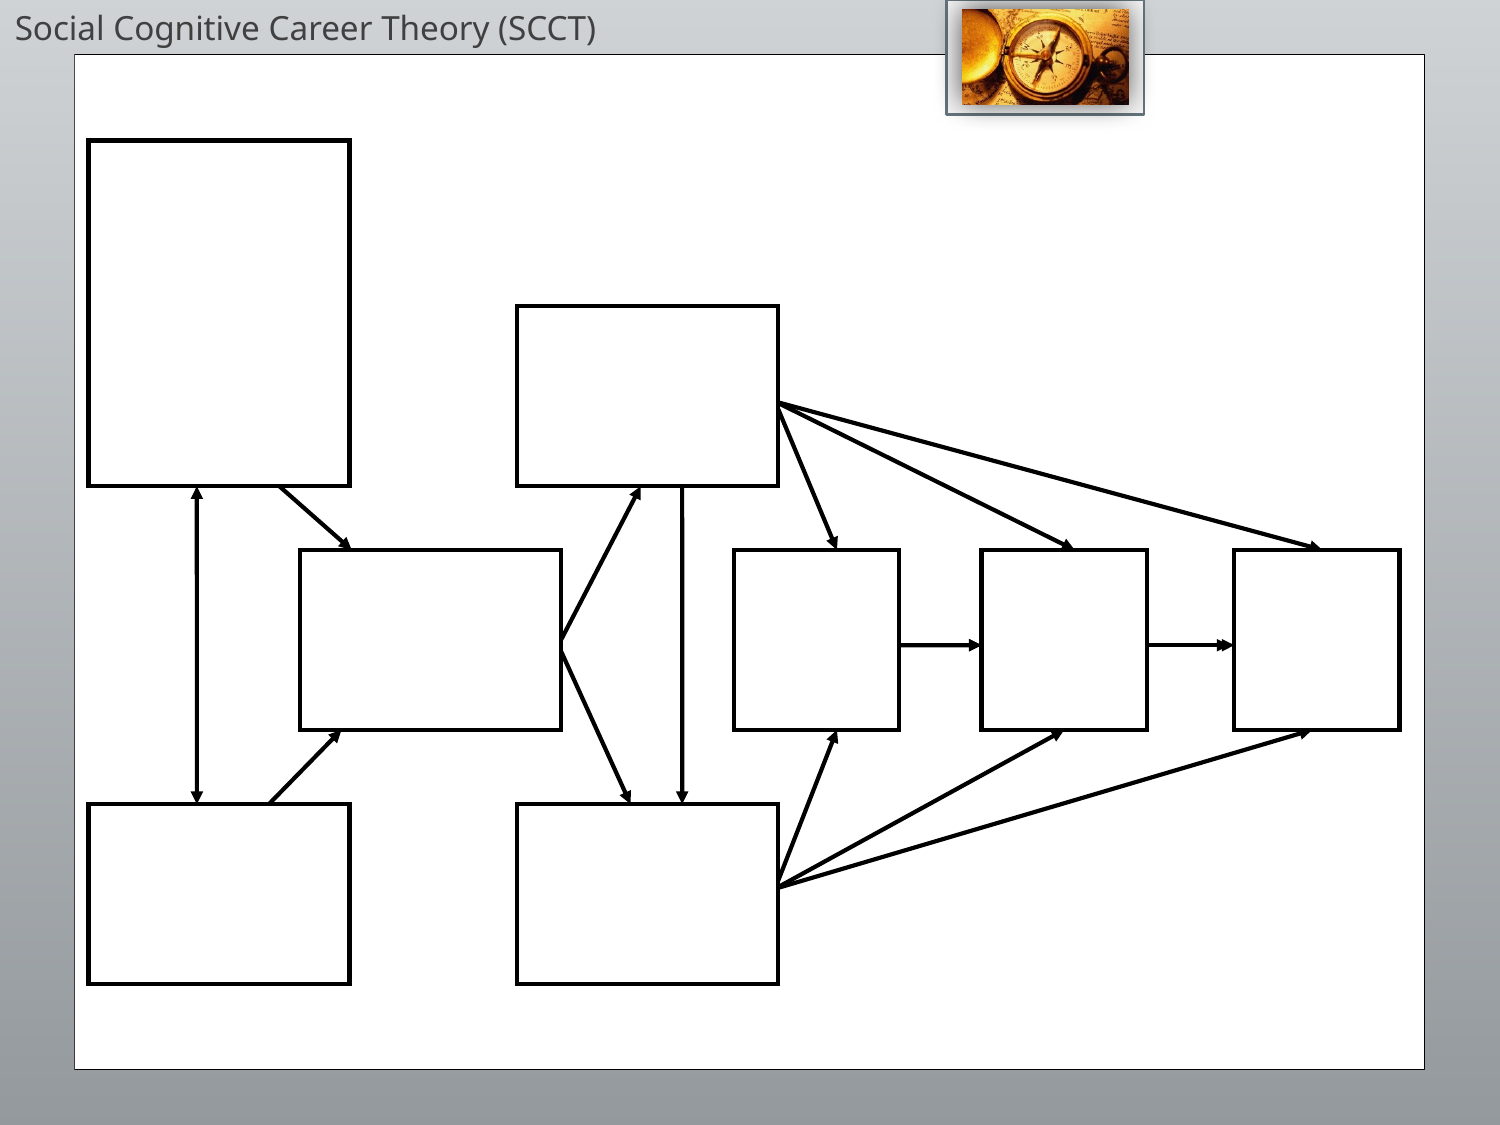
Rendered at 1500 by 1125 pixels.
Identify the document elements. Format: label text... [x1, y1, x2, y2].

picture [962, 9, 1129, 105]
text_box Social Cognitive Career Theory (SCCT) [0, 0, 863, 55]
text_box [88, 140, 1400, 985]
